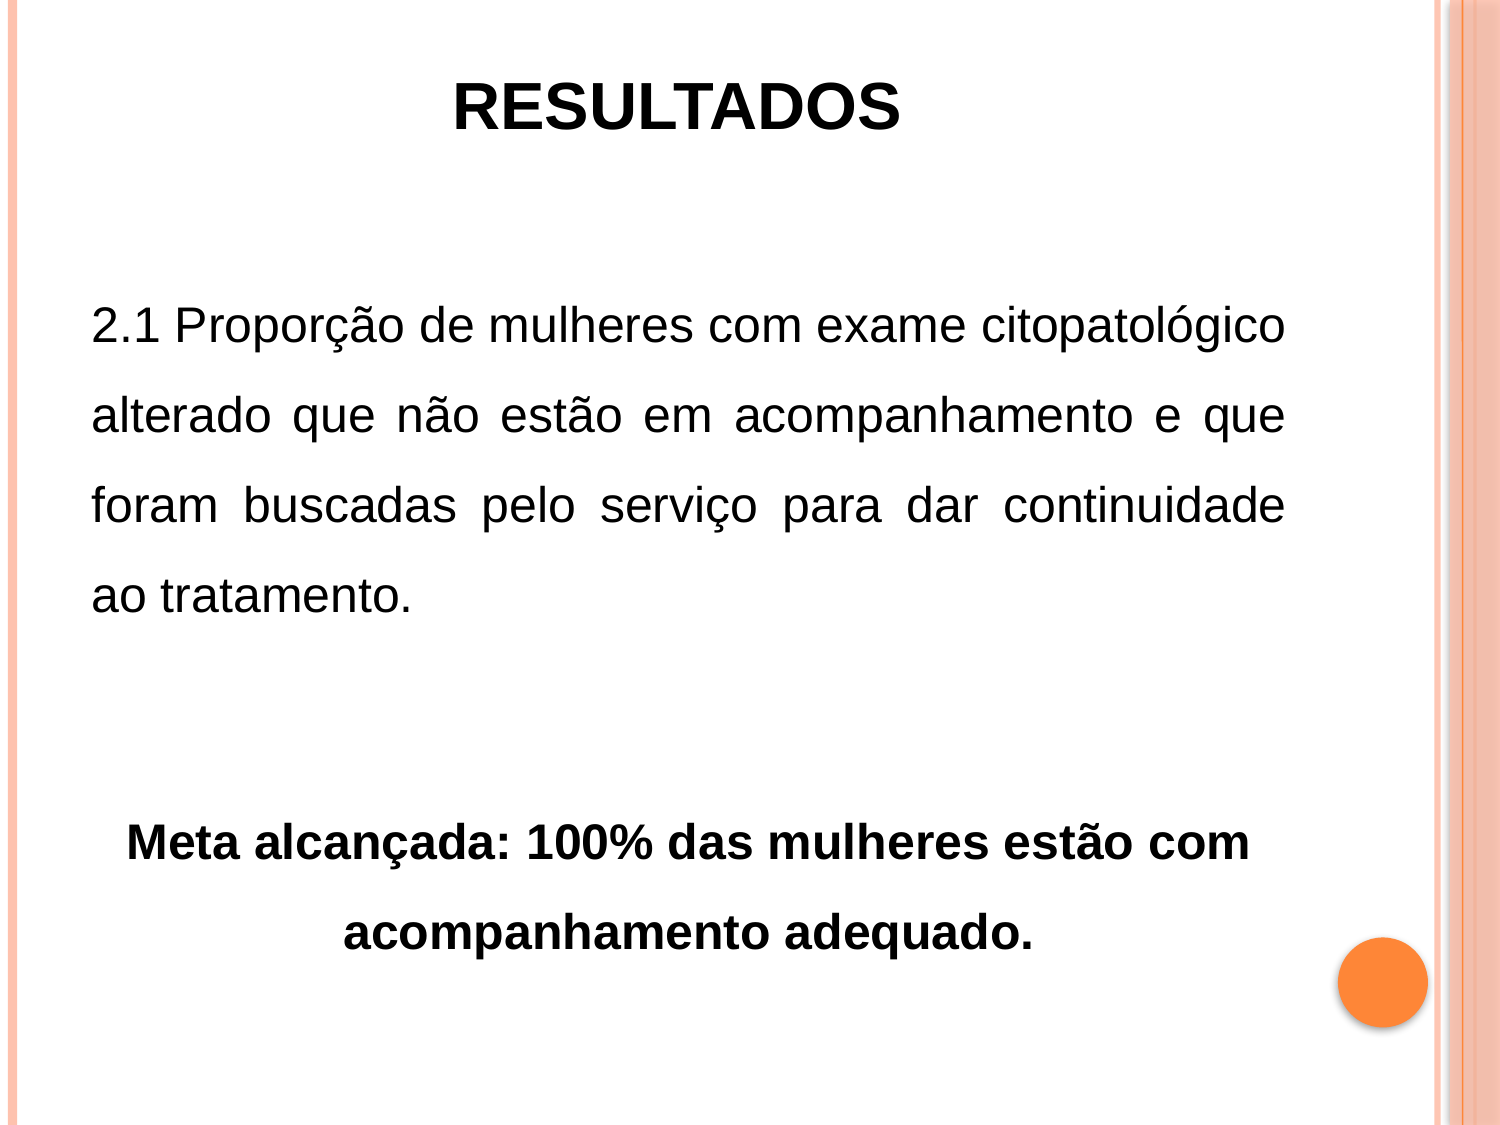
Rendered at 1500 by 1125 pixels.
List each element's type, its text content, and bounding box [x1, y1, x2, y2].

title Resultados [64, 30, 1290, 150]
list 2.1 Proporção de mulheres com exame citopatológico alterado que não estão em acompanhamento e que foram buscadas pelo serviço para dar continuidade ao tratamento. Meta alcançada: 100% das mulheres estão com acompanhamento adequado. [76, 255, 1302, 1055]
